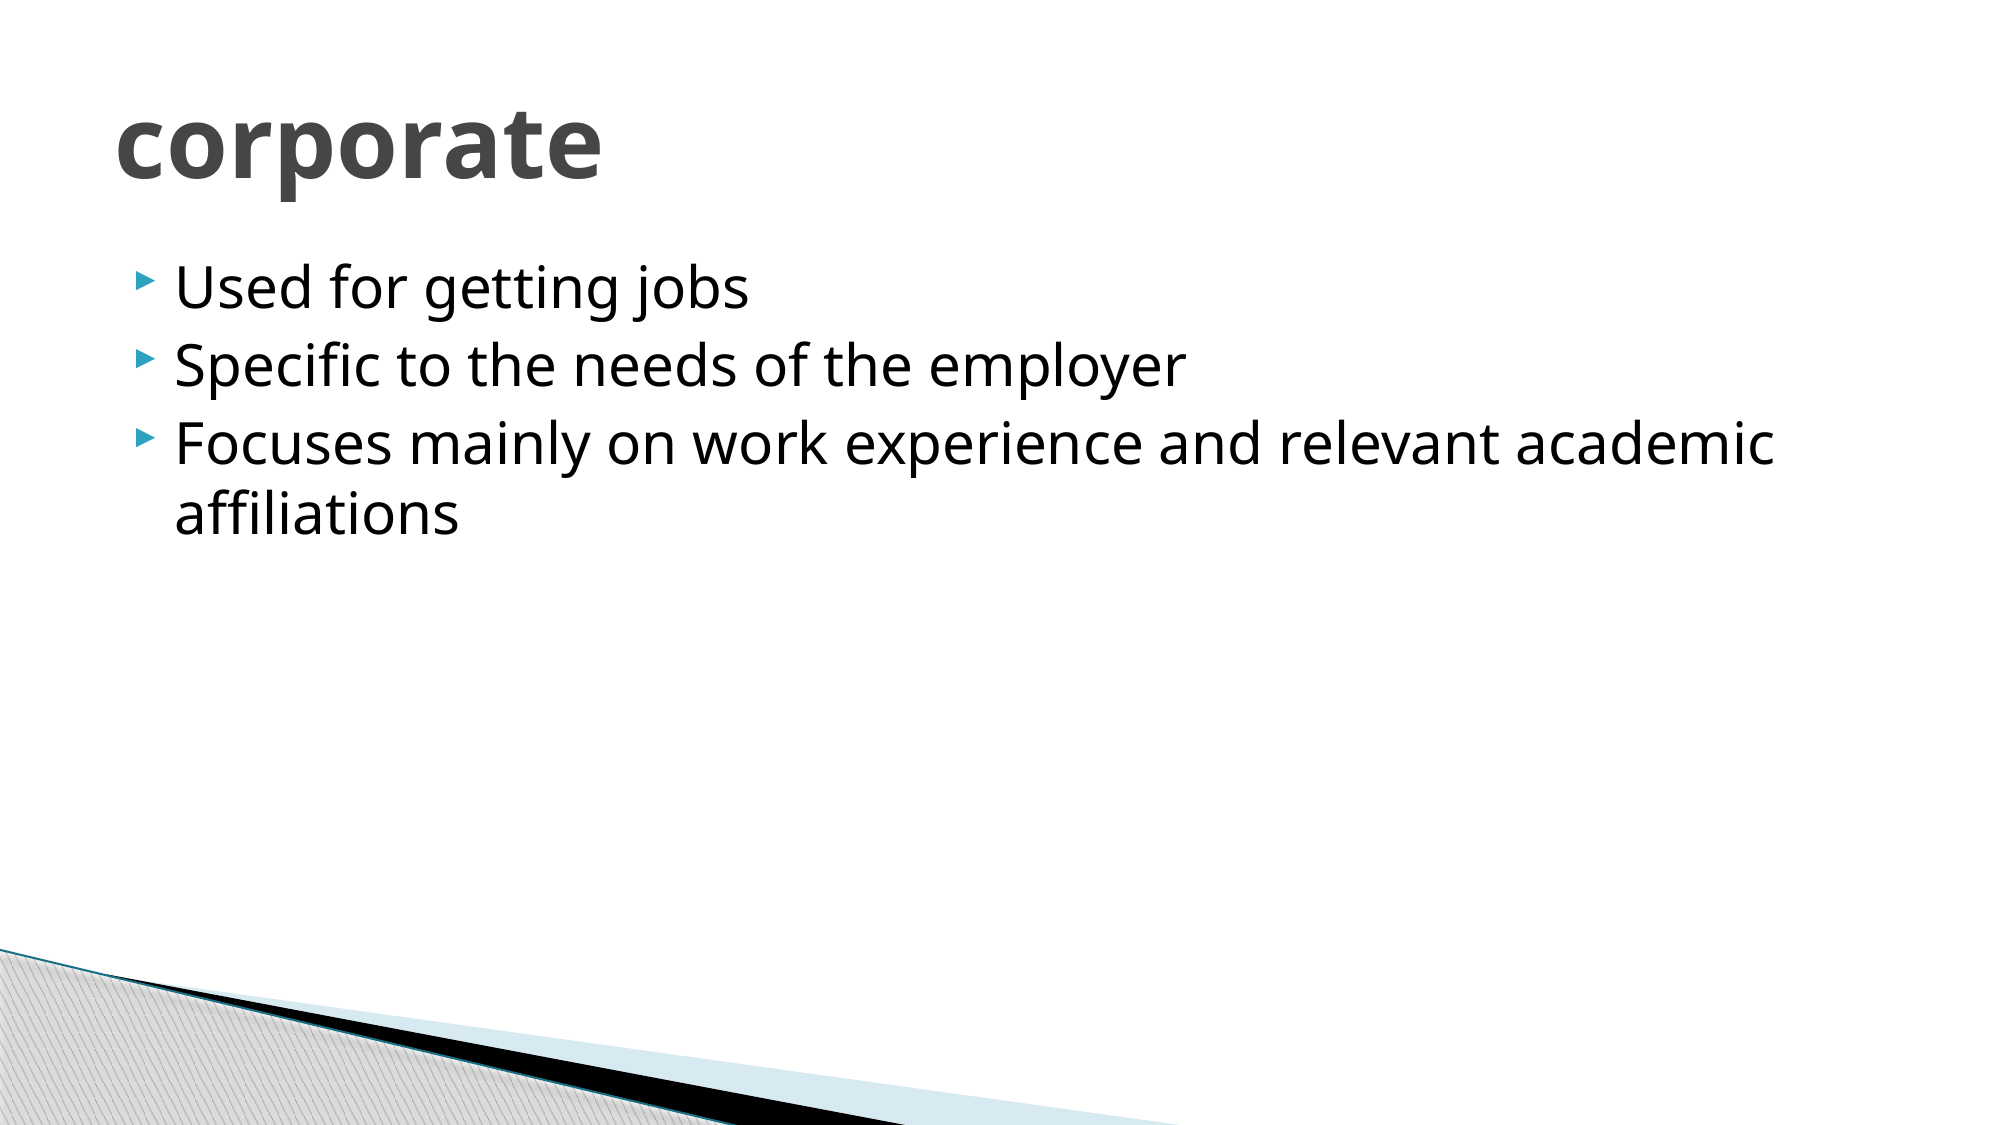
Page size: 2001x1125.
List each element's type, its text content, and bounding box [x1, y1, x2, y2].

title corporate [99, 45, 1900, 233]
list Used for getting jobs Specific to the needs of the employer Focuses mainly on work experience and relevant academic affiliations [99, 243, 1900, 986]
